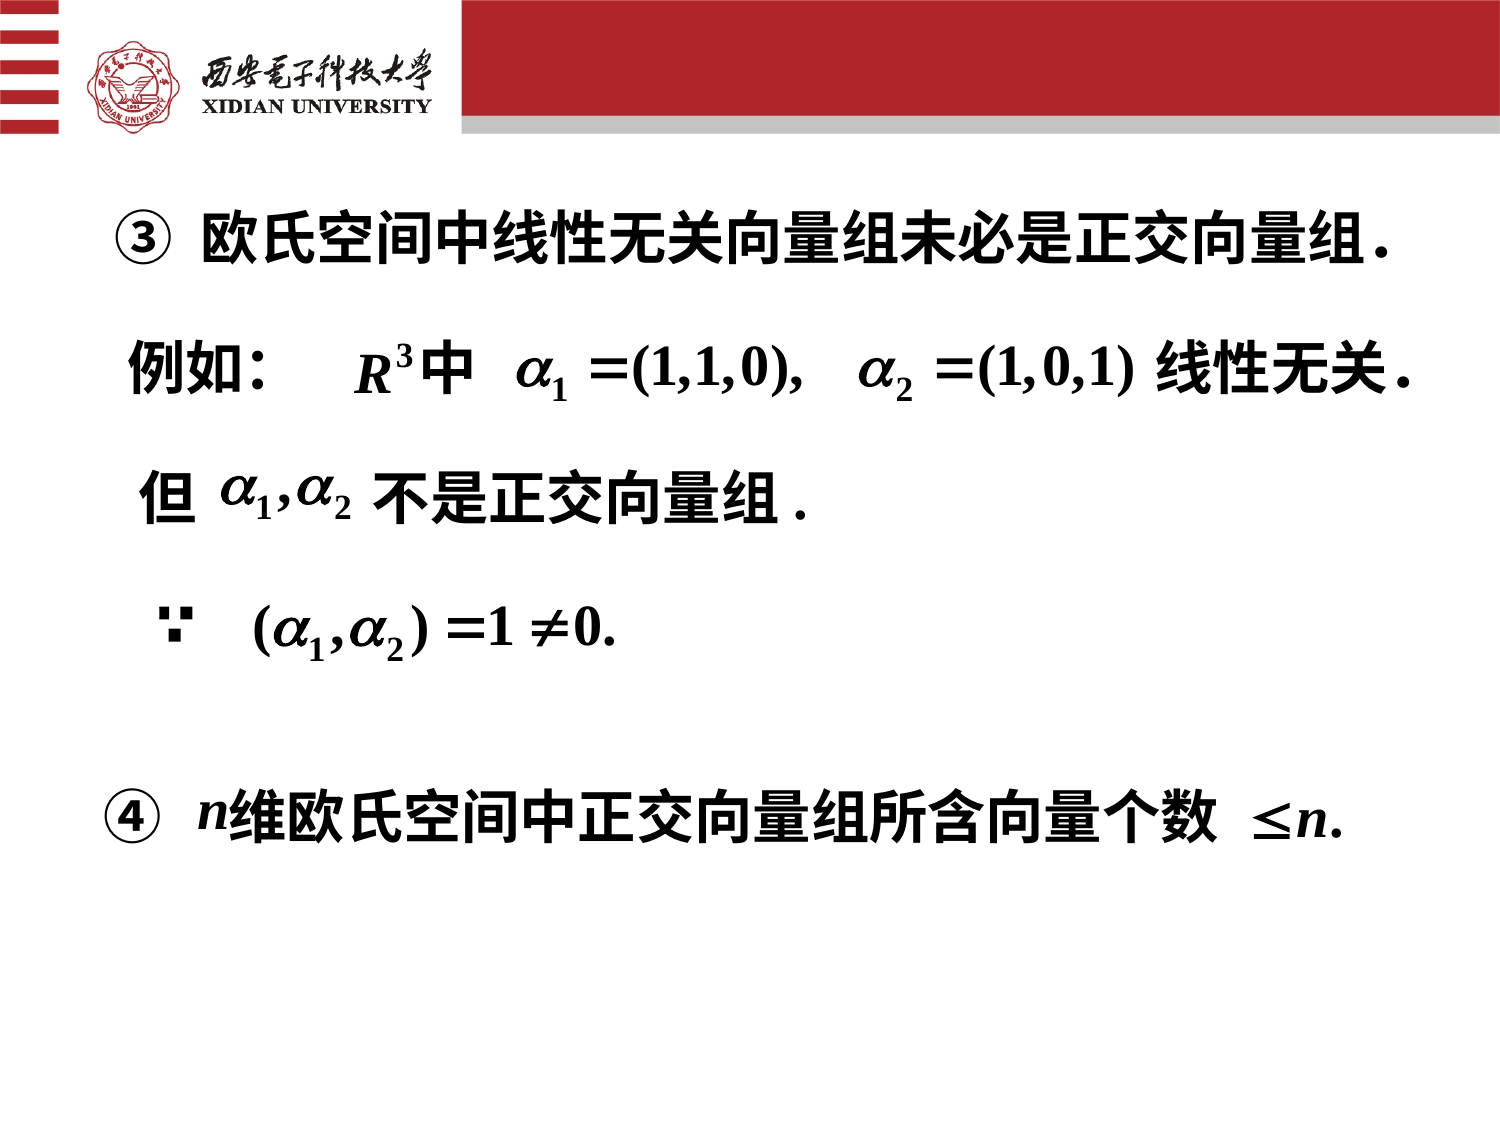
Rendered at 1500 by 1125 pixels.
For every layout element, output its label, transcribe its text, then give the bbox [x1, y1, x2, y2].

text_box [159, 595, 618, 667]
picture [0, 0, 1500, 1125]
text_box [123, 453, 1081, 539]
text_box ③ 欧氏空间中线性无关向量组未必是正交向量组． [100, 193, 1500, 279]
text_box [88, 772, 1436, 858]
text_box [112, 323, 1500, 409]
